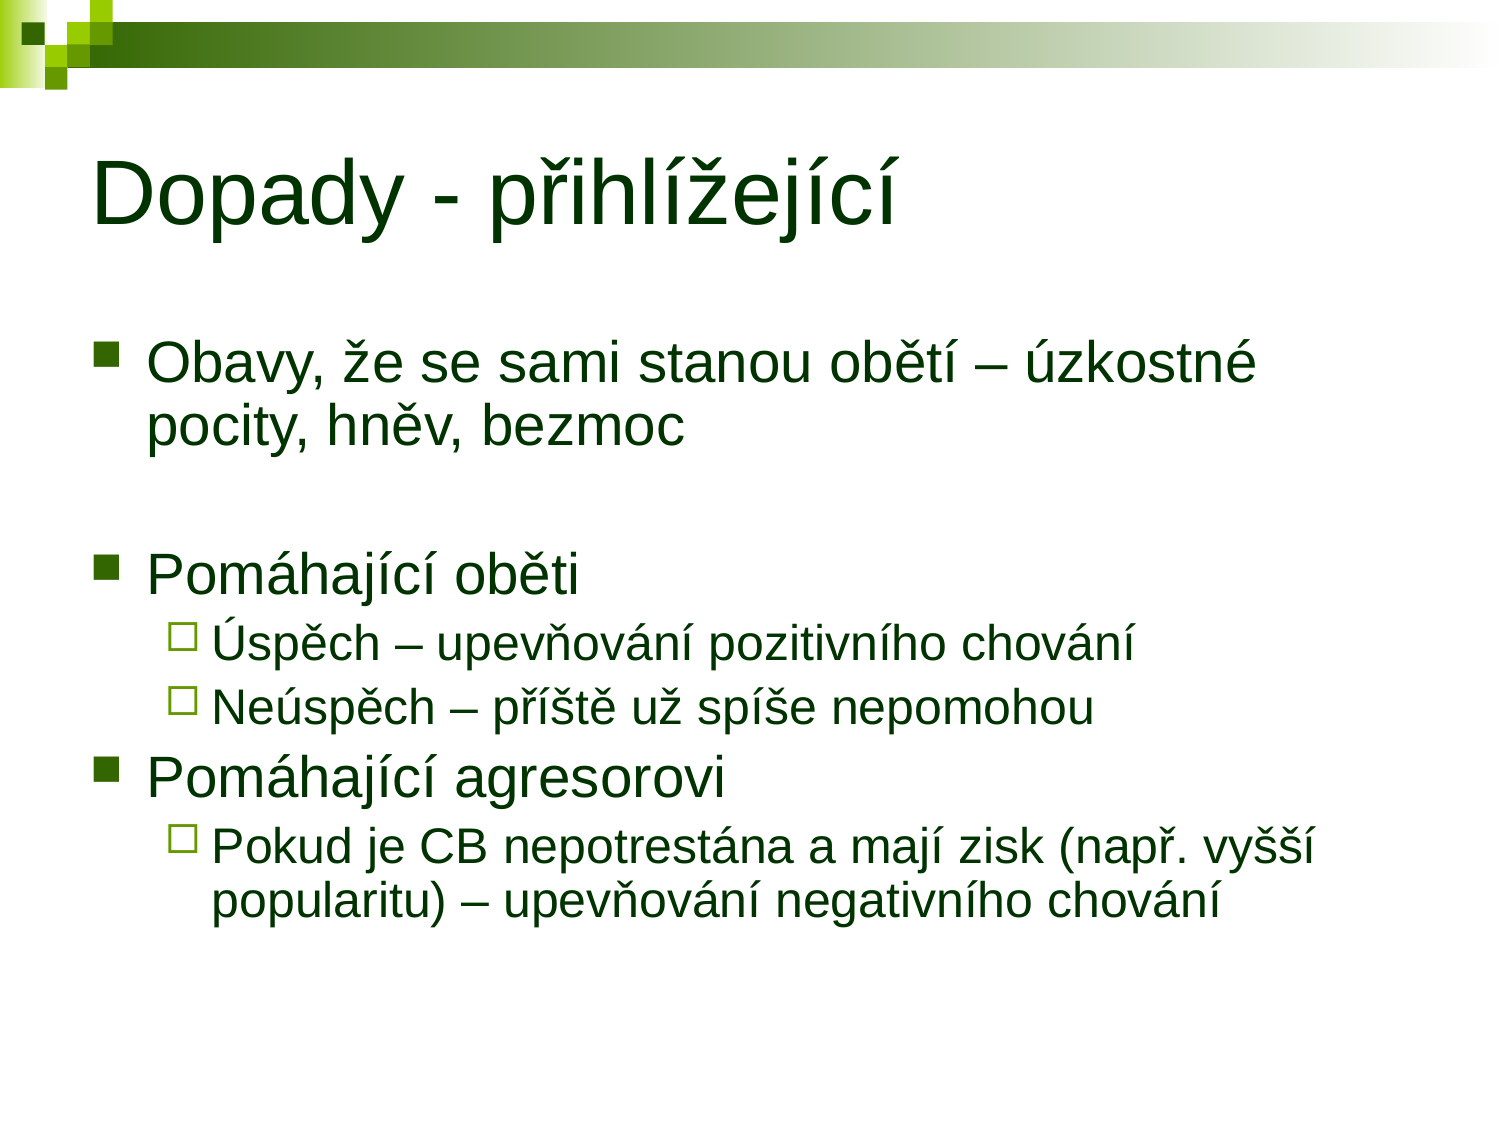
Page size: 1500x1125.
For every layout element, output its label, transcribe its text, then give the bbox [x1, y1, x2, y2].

title Dopady - přihlížející [75, 75, 1425, 300]
list Obavy, že se sami stanou obětí – úzkostné pocity, hněv, bezmoc Pomáhající oběti Úspěch – upevňování pozitivního chování Neúspěch – příště už spíše nepomohou Pomáhající agresorovi Pokud je CB nepotrestána a mají zisk (např. vyšší popularitu) – upevňování negativního chování [75, 324, 1425, 963]
